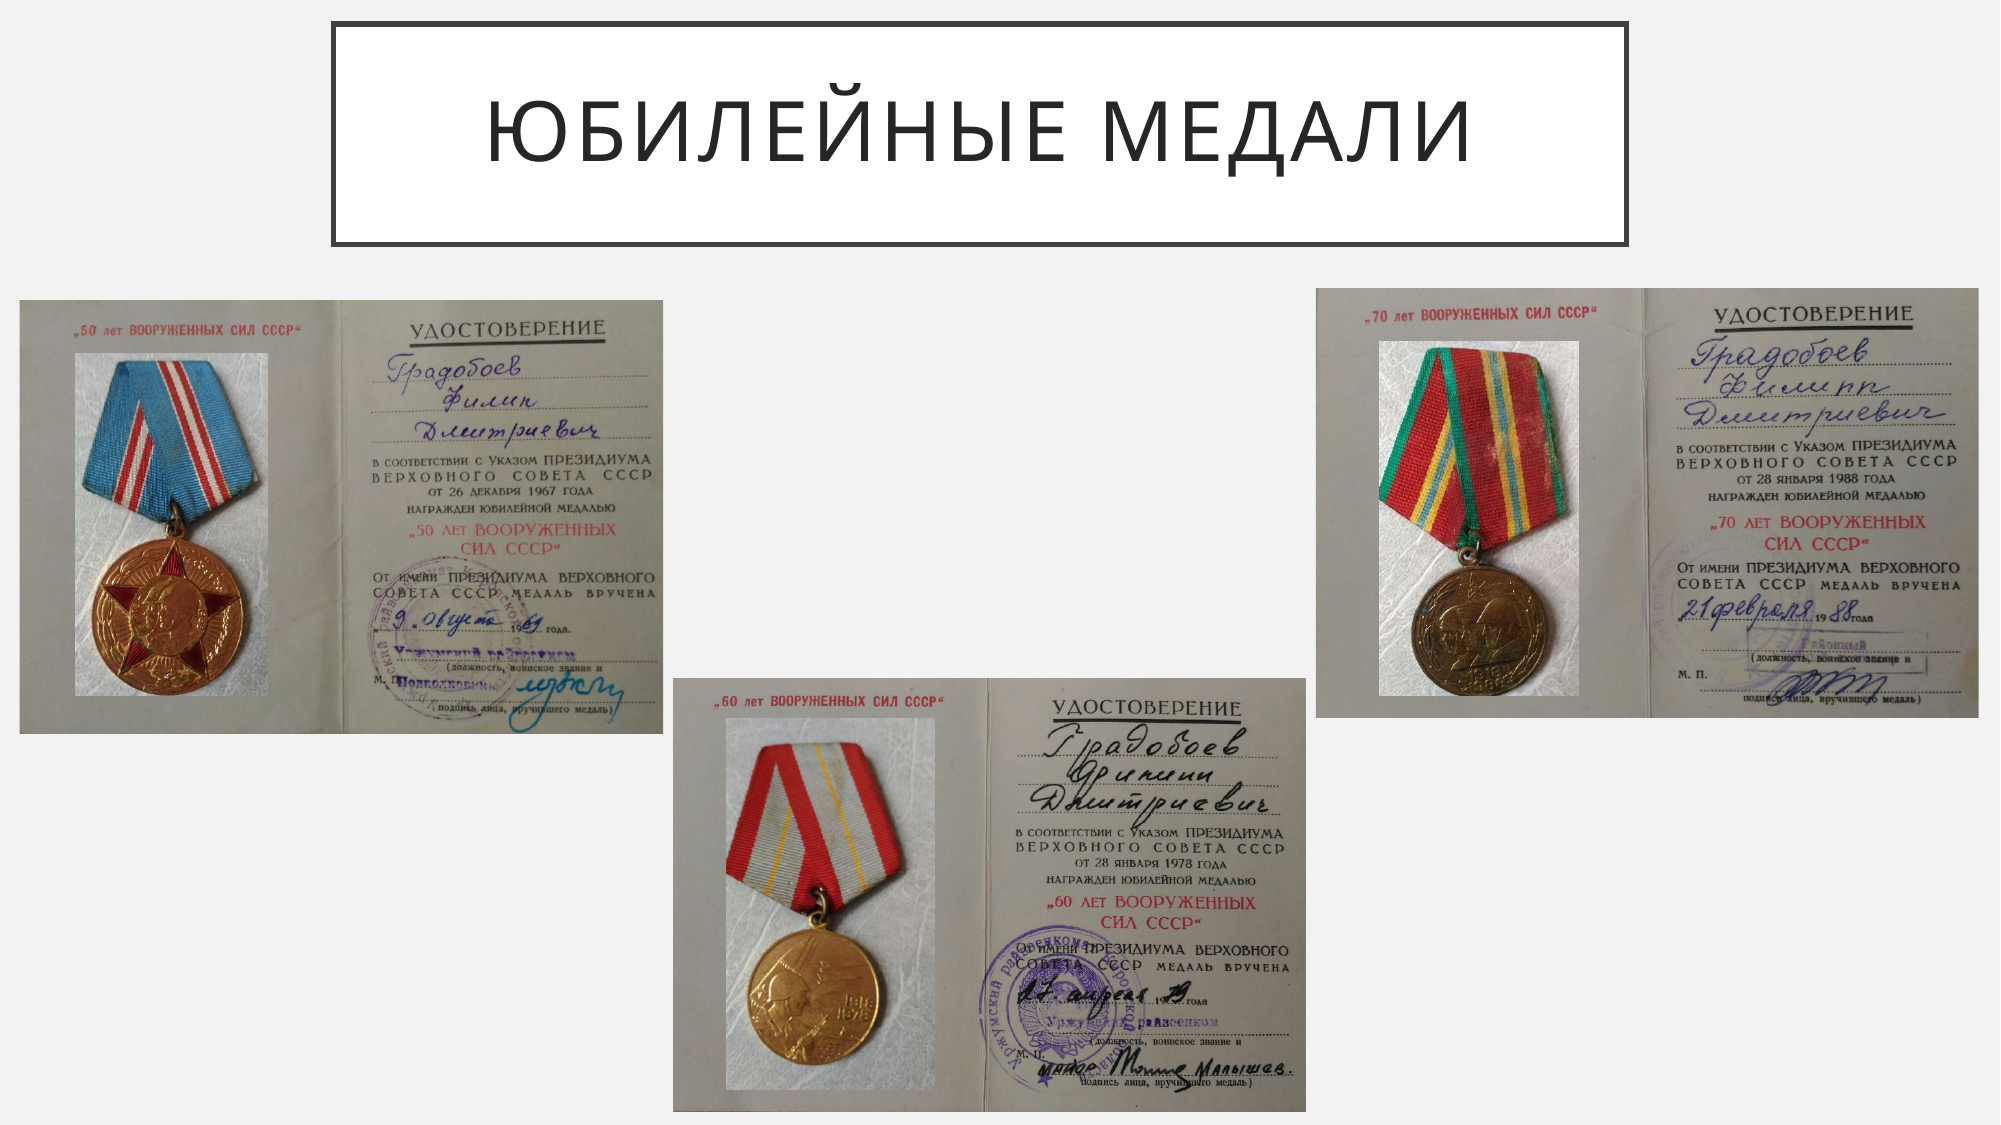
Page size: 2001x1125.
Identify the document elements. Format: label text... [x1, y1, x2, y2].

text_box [673, 678, 1306, 1112]
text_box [19, 300, 664, 734]
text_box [1315, 288, 1979, 718]
title Юбилейные Медали [331, 21, 1629, 247]
